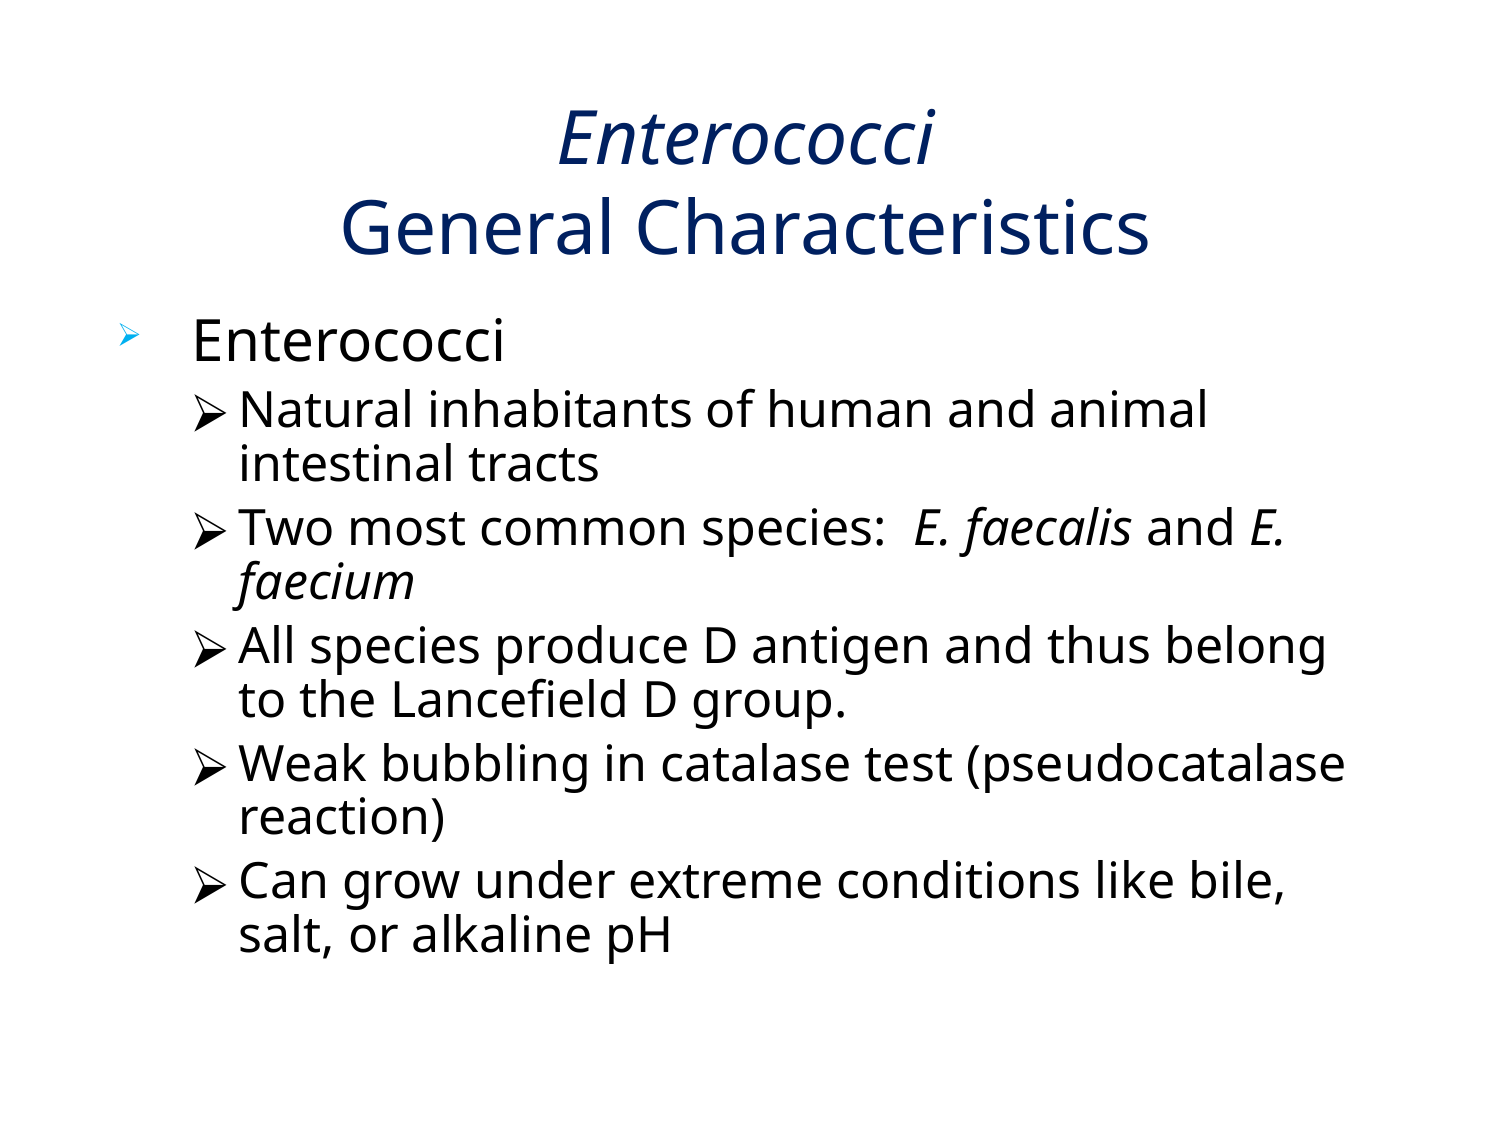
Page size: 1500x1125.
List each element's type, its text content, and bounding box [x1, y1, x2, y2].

list Enterococci Natural inhabitants of human and animal intestinal tracts Two most common species: E. faecalis and E. faecium All species produce D antigen and thus belong to the Lancefield D group. Weak bubbling in catalase test (pseudocatalase reaction) Can grow under extreme conditions like bile, salt, or alkaline pH [108, 302, 1384, 1103]
title Enterococci General Characteristics [108, 23, 1384, 302]
